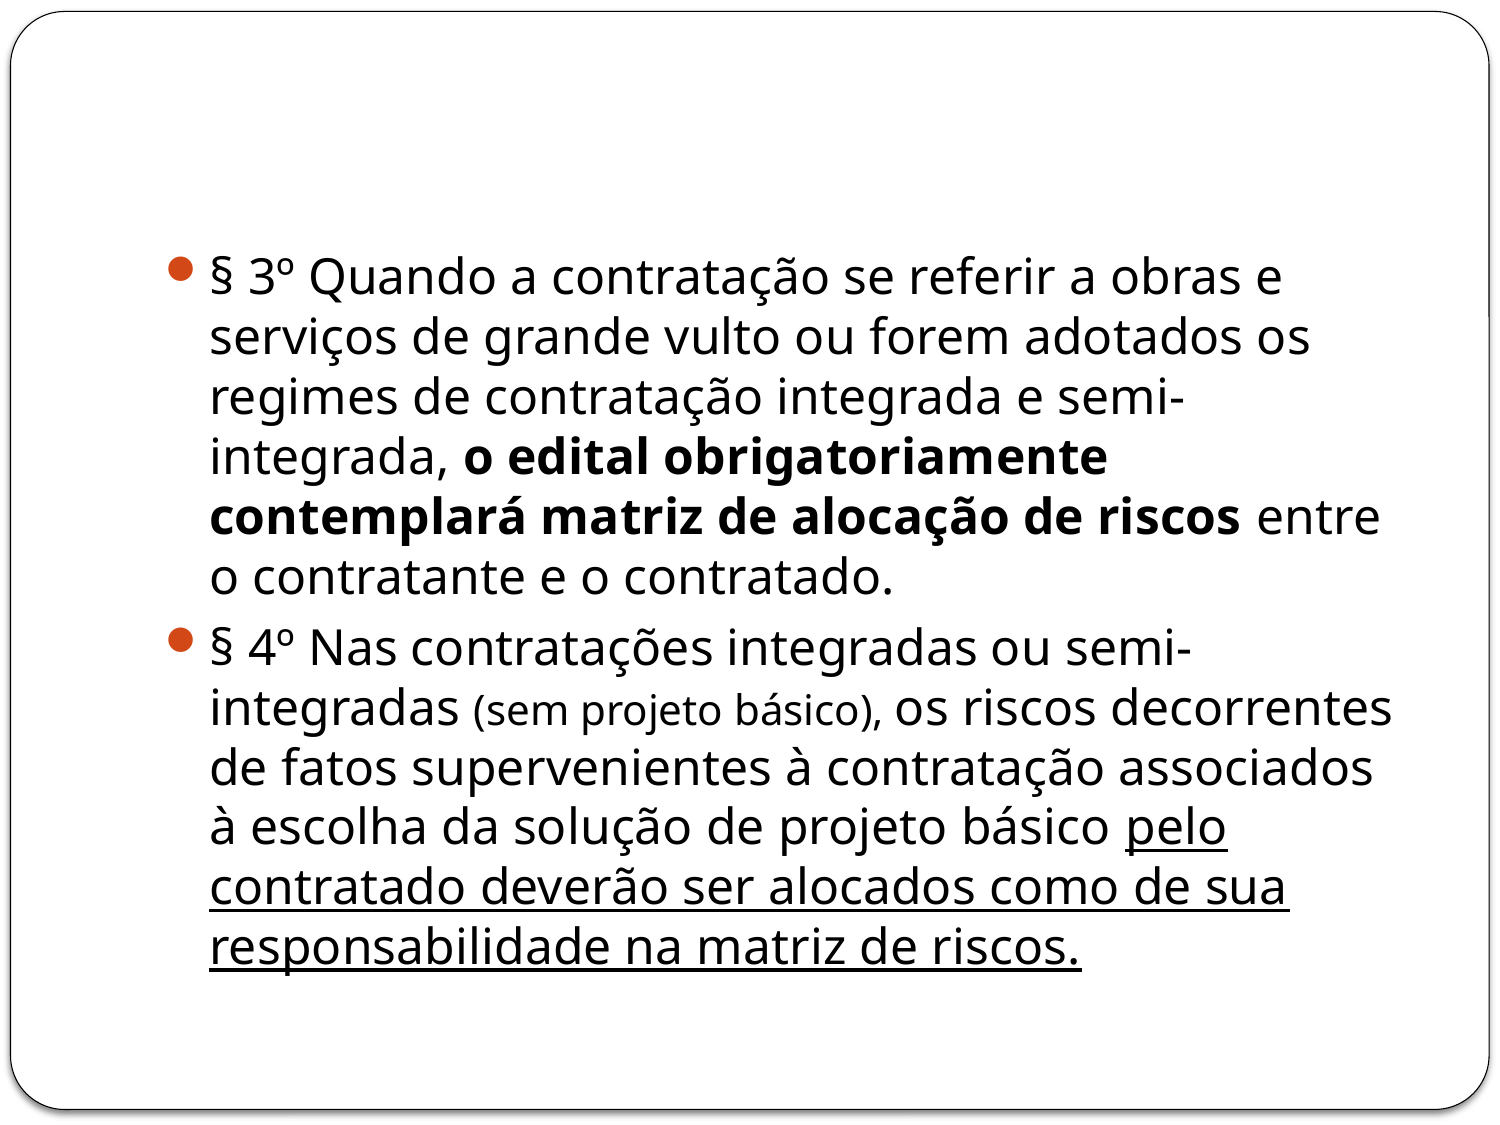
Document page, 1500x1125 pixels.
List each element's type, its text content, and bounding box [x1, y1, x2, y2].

list § 3º Quando a contratação se referir a obras e serviços de grande vulto ou forem adotados os regimes de contratação integrada e semi-integrada, o edital obrigatoriamente contemplará matriz de alocação de riscos entre o contratante e o contratado. § 4º Nas contratações integradas ou semi-integradas (sem projeto básico), os riscos decorrentes de fatos supervenientes à contratação associados à escolha da solução de projeto básico pelo contratado deverão ser alocados como de sua responsabilidade na matriz de riscos. [150, 237, 1425, 988]
